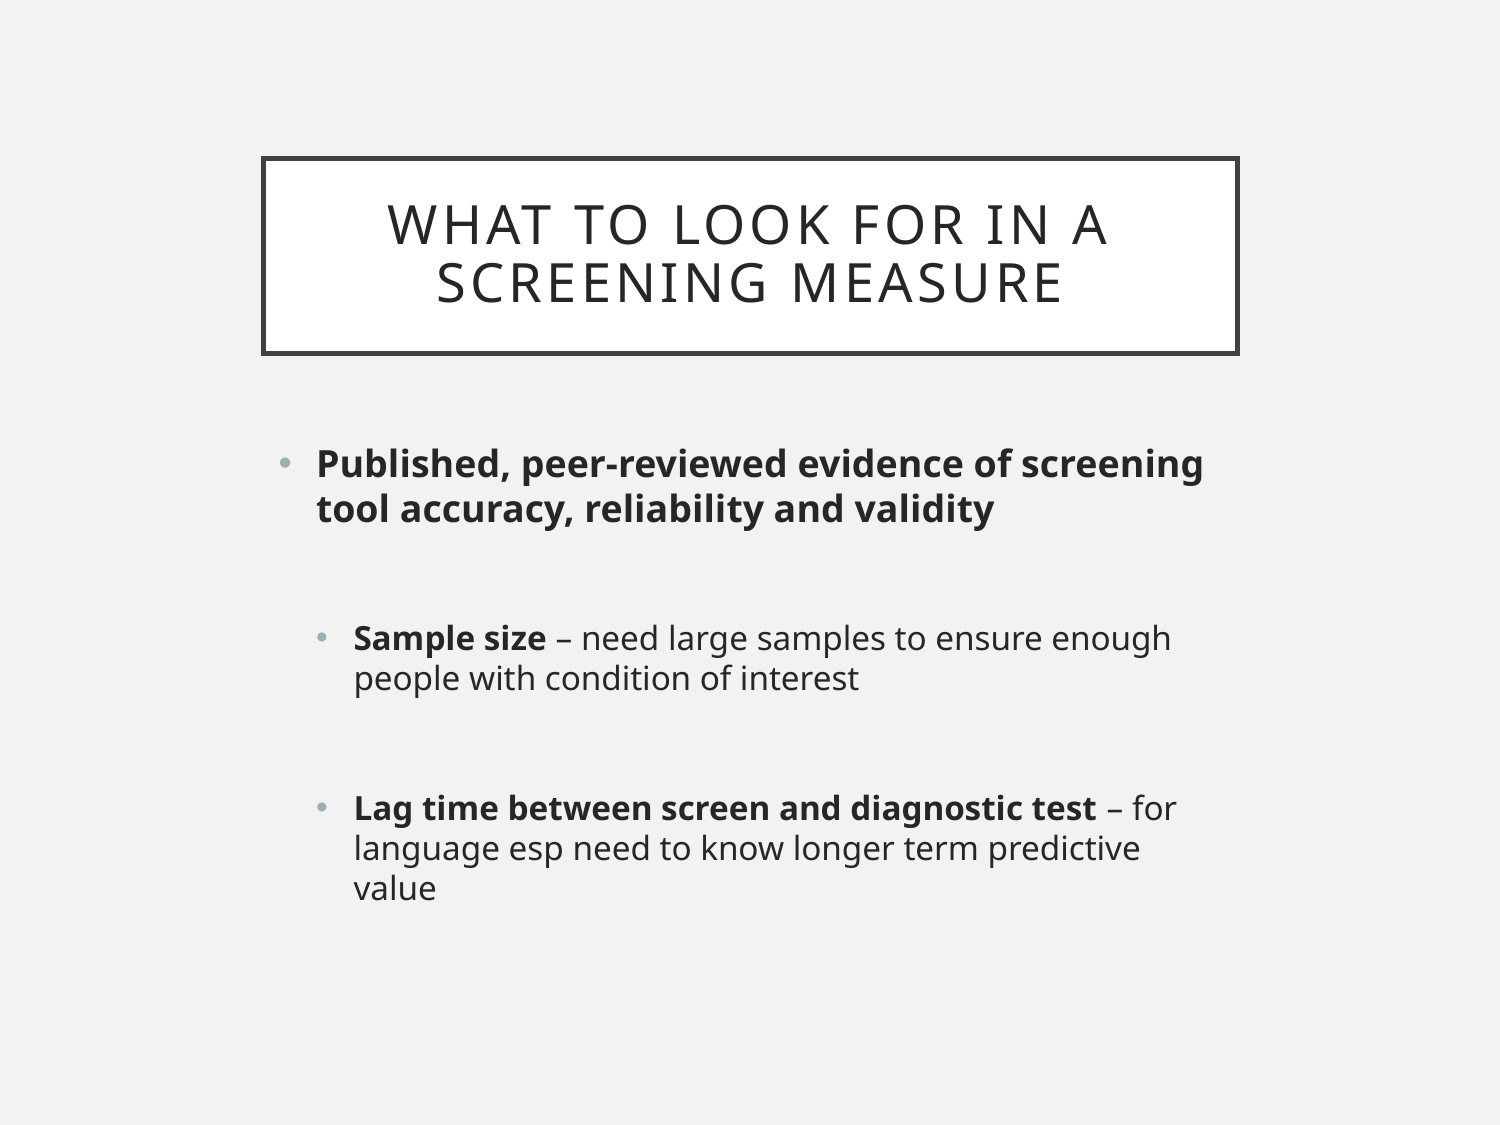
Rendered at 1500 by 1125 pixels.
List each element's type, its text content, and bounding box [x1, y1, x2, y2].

list Published, peer-reviewed evidence of screening tool accuracy, reliability and validity Sample size – need large samples to ensure enough people with condition of interest Lag time between screen and diagnostic test – for language esp need to know longer term predictive value [263, 432, 1238, 942]
title What to look for in a screening measure [261, 156, 1240, 356]
